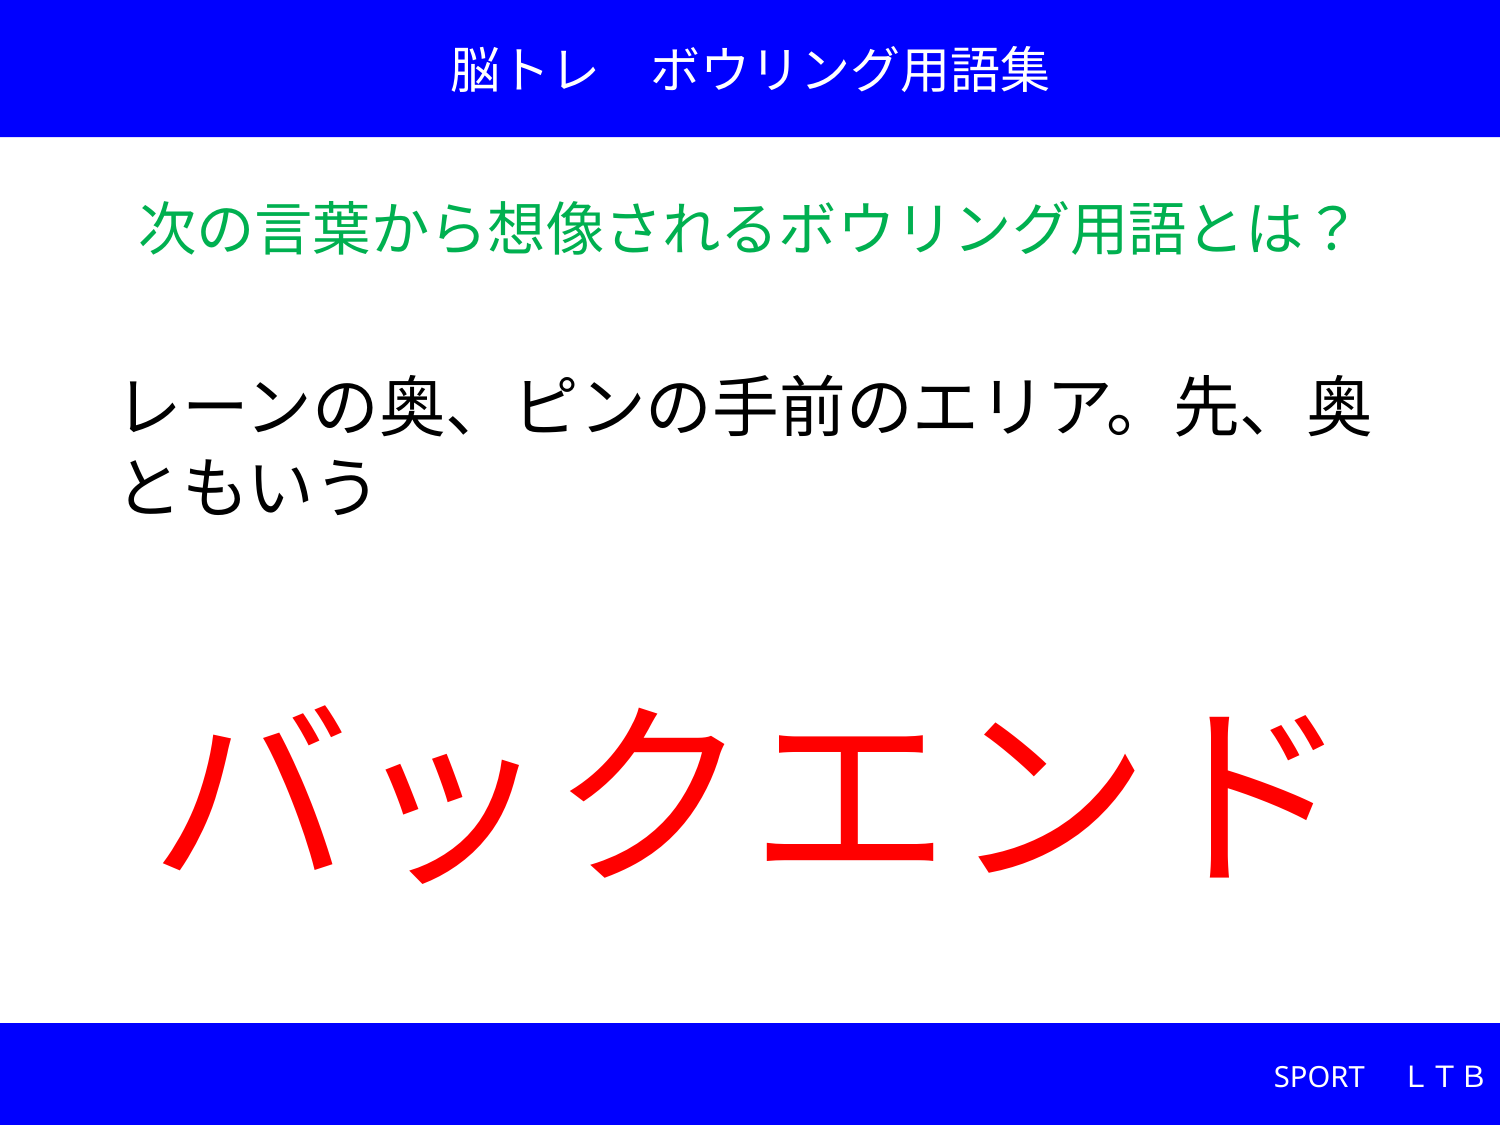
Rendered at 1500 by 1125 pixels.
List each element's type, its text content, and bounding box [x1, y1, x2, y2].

text_box 次の言葉から想像されるボウリング用語とは？ [53, 184, 1447, 303]
title バックエンド [0, 562, 1500, 1016]
subtitle レーンの奥、ピンの手前のエリア。先、奥ともいう [100, 357, 1424, 646]
text_box SPORT ＬＴＢ [0, 1023, 1500, 1125]
text_box 脳トレ ボウリング用語集 [0, 0, 1500, 138]
